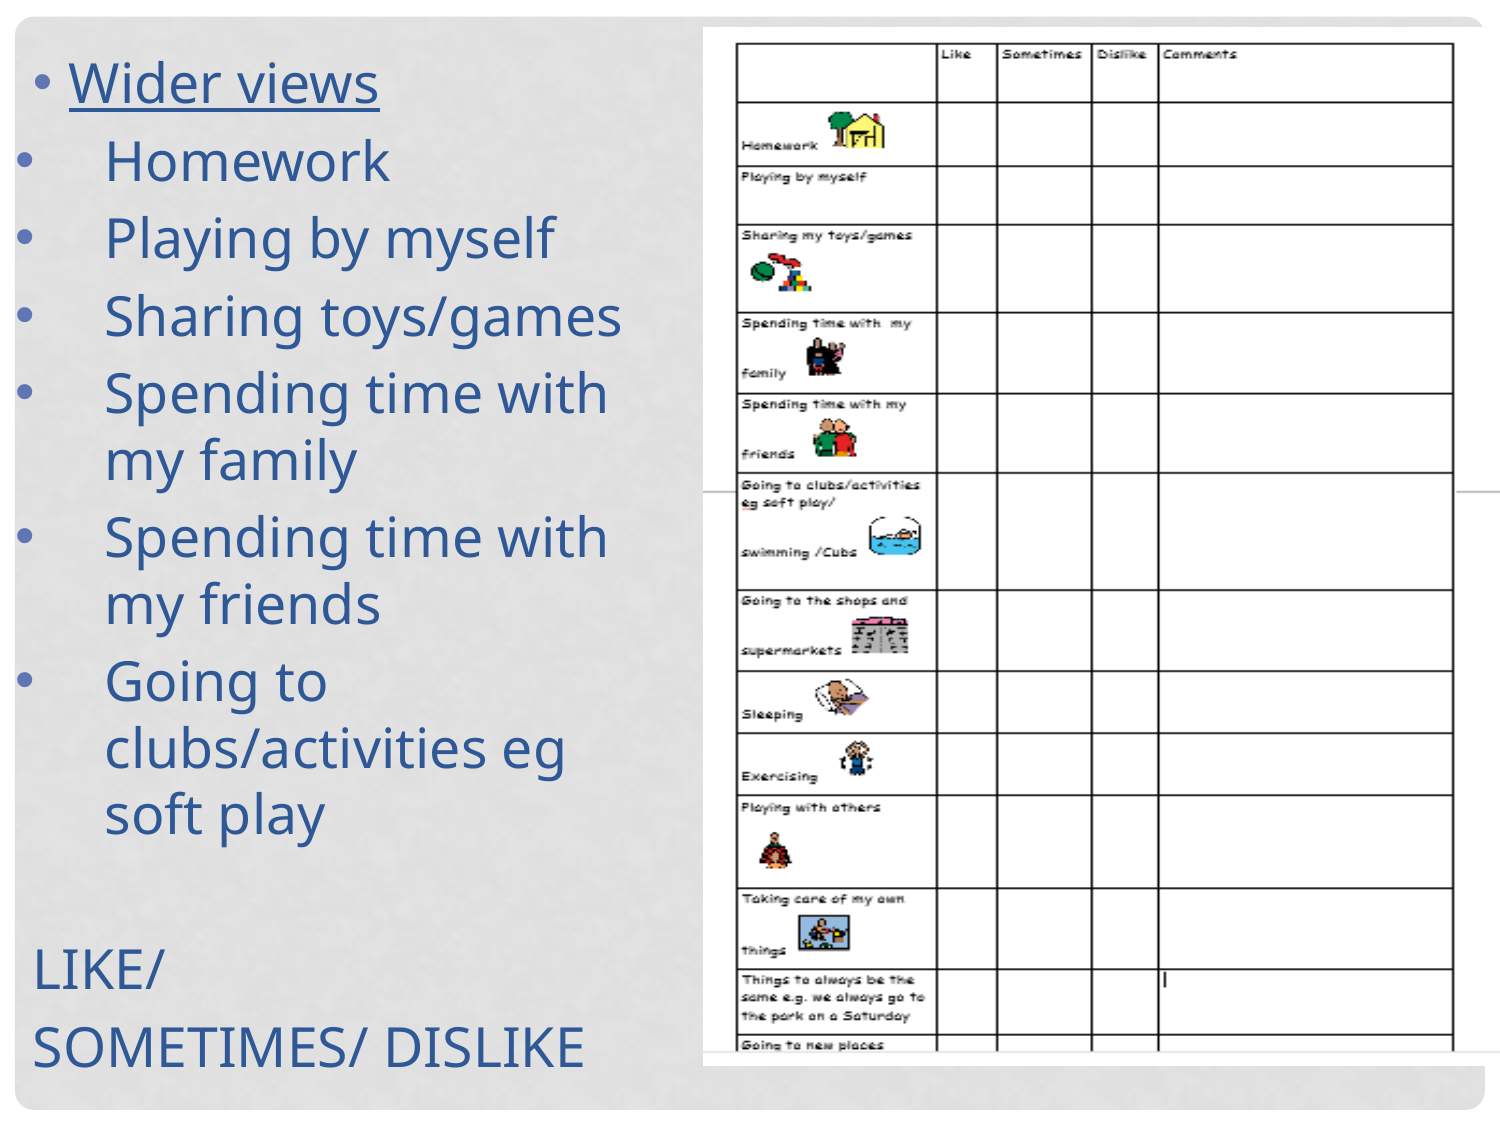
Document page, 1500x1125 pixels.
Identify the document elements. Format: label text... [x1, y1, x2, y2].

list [702, 27, 1500, 1066]
list Wider views Homework Playing by myself Sharing toys/games Spending time with my family Spending time with my friends Going to clubs/activities eg soft play LIKE/ SOMETIMES/ DISLIKE [0, 40, 656, 1094]
